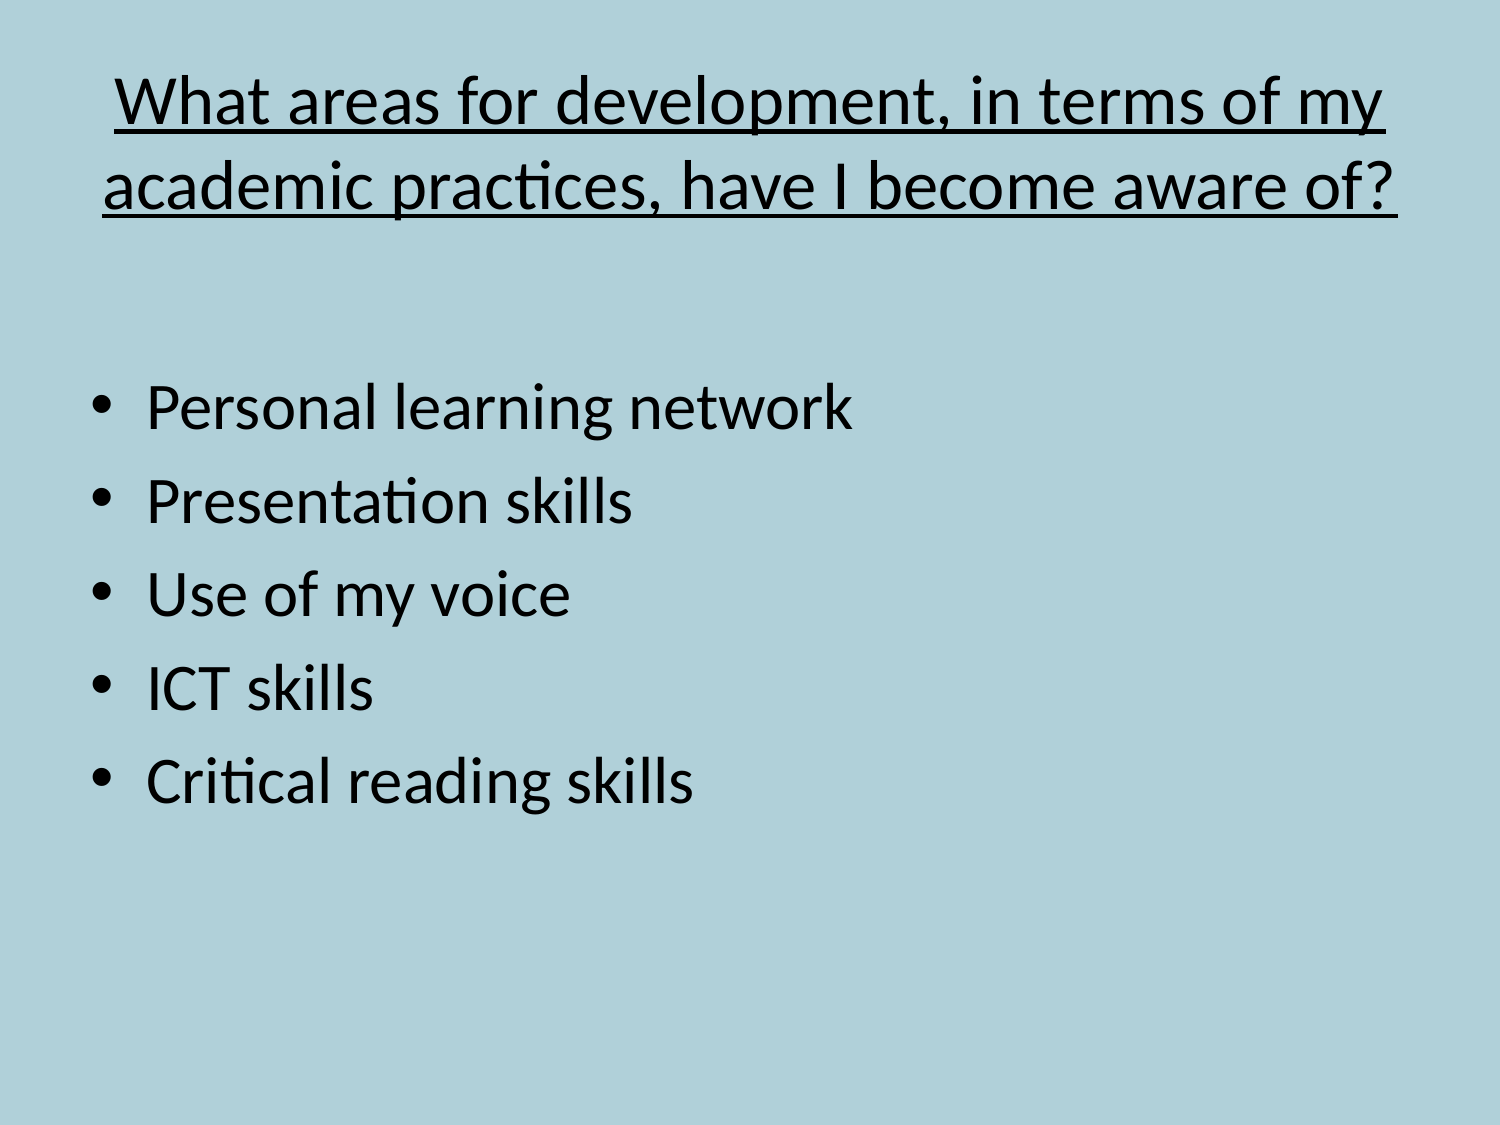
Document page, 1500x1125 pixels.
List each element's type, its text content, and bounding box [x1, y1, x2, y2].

title What areas for development, in terms of my academic practices, have I become aware of? [75, 45, 1425, 233]
list Personal learning network Presentation skills Use of my voice ICT skills Critical reading skills [75, 262, 1425, 1005]
